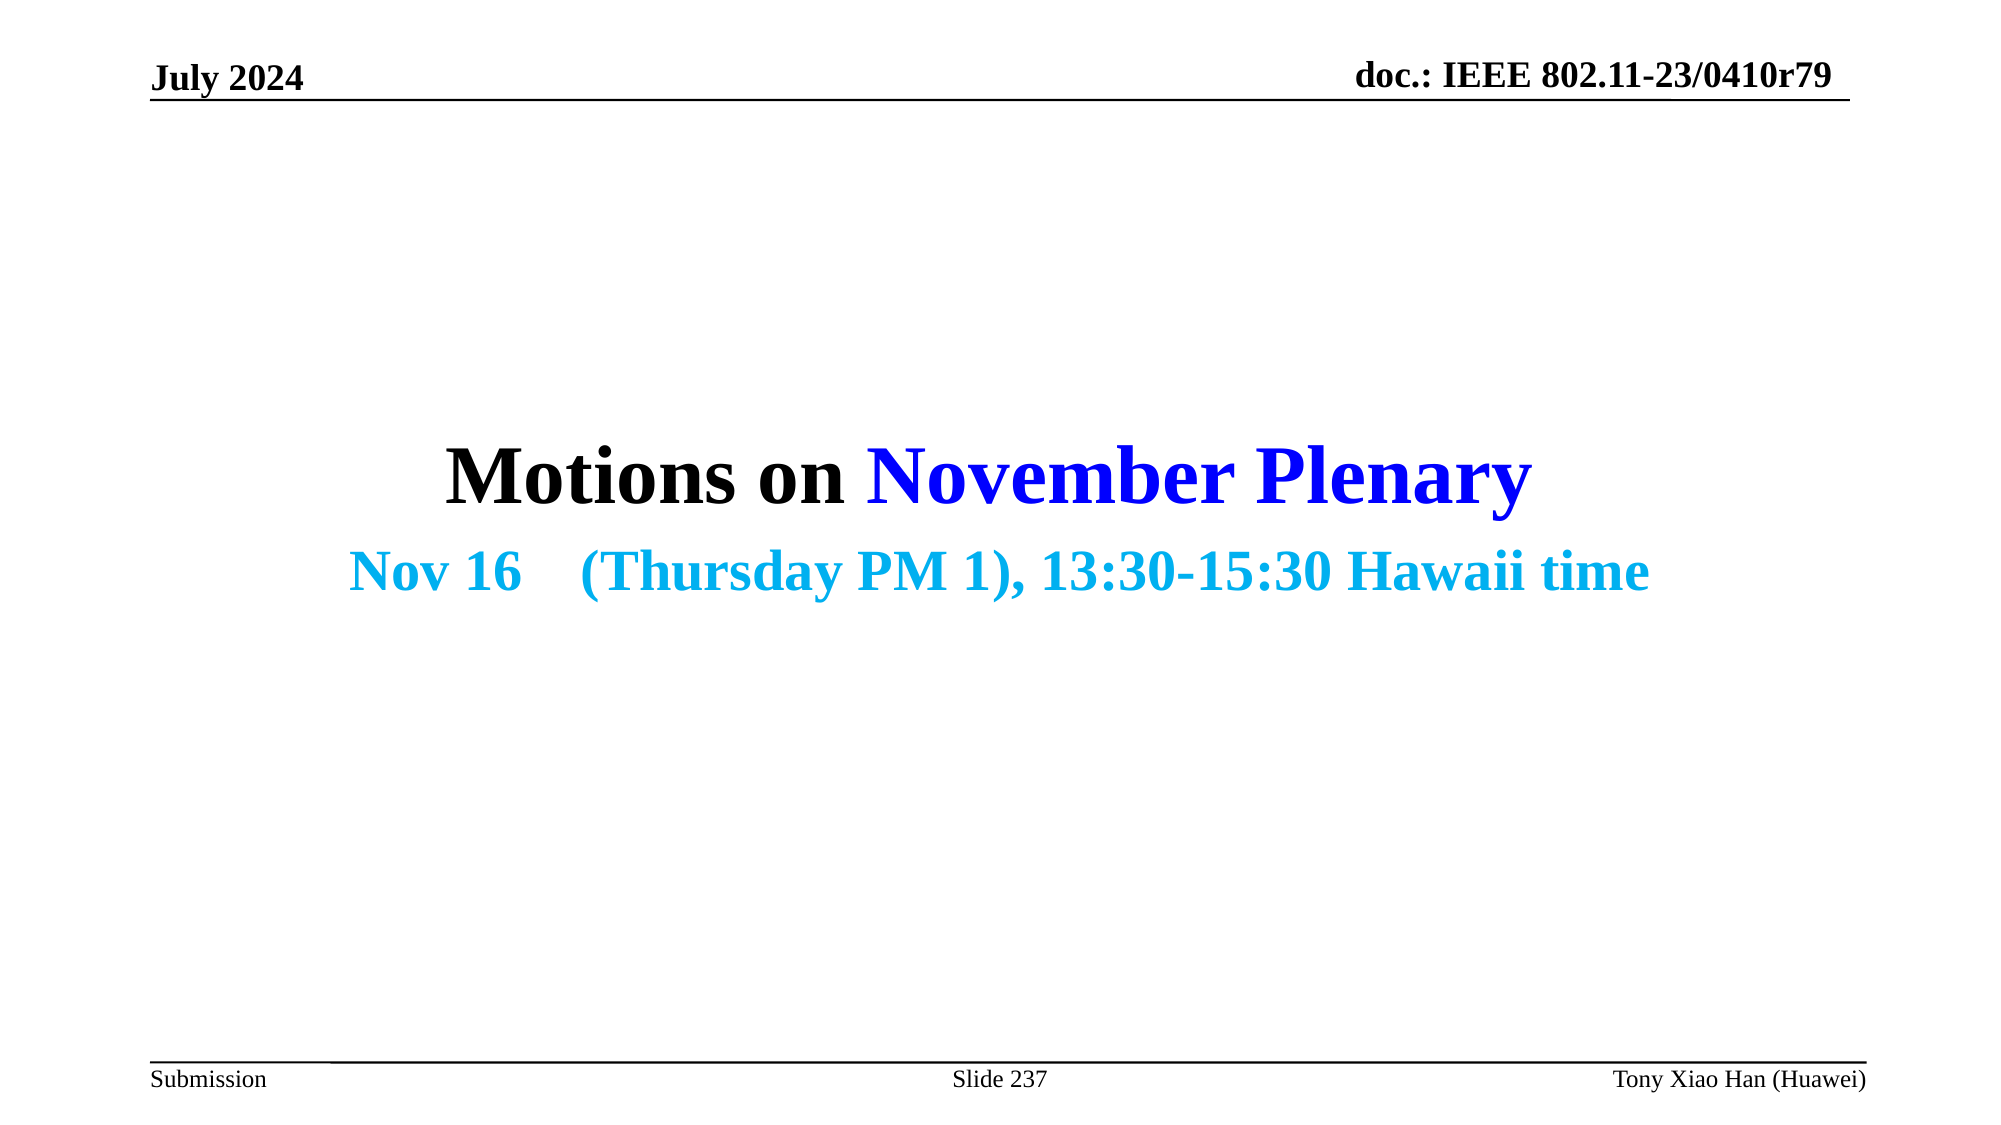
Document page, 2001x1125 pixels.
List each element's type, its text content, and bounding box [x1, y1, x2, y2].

text_box Motions on November Plenary Nov 16 (Thursday PM 1), 13:30-15:30 Hawaii time [249, 412, 1750, 950]
